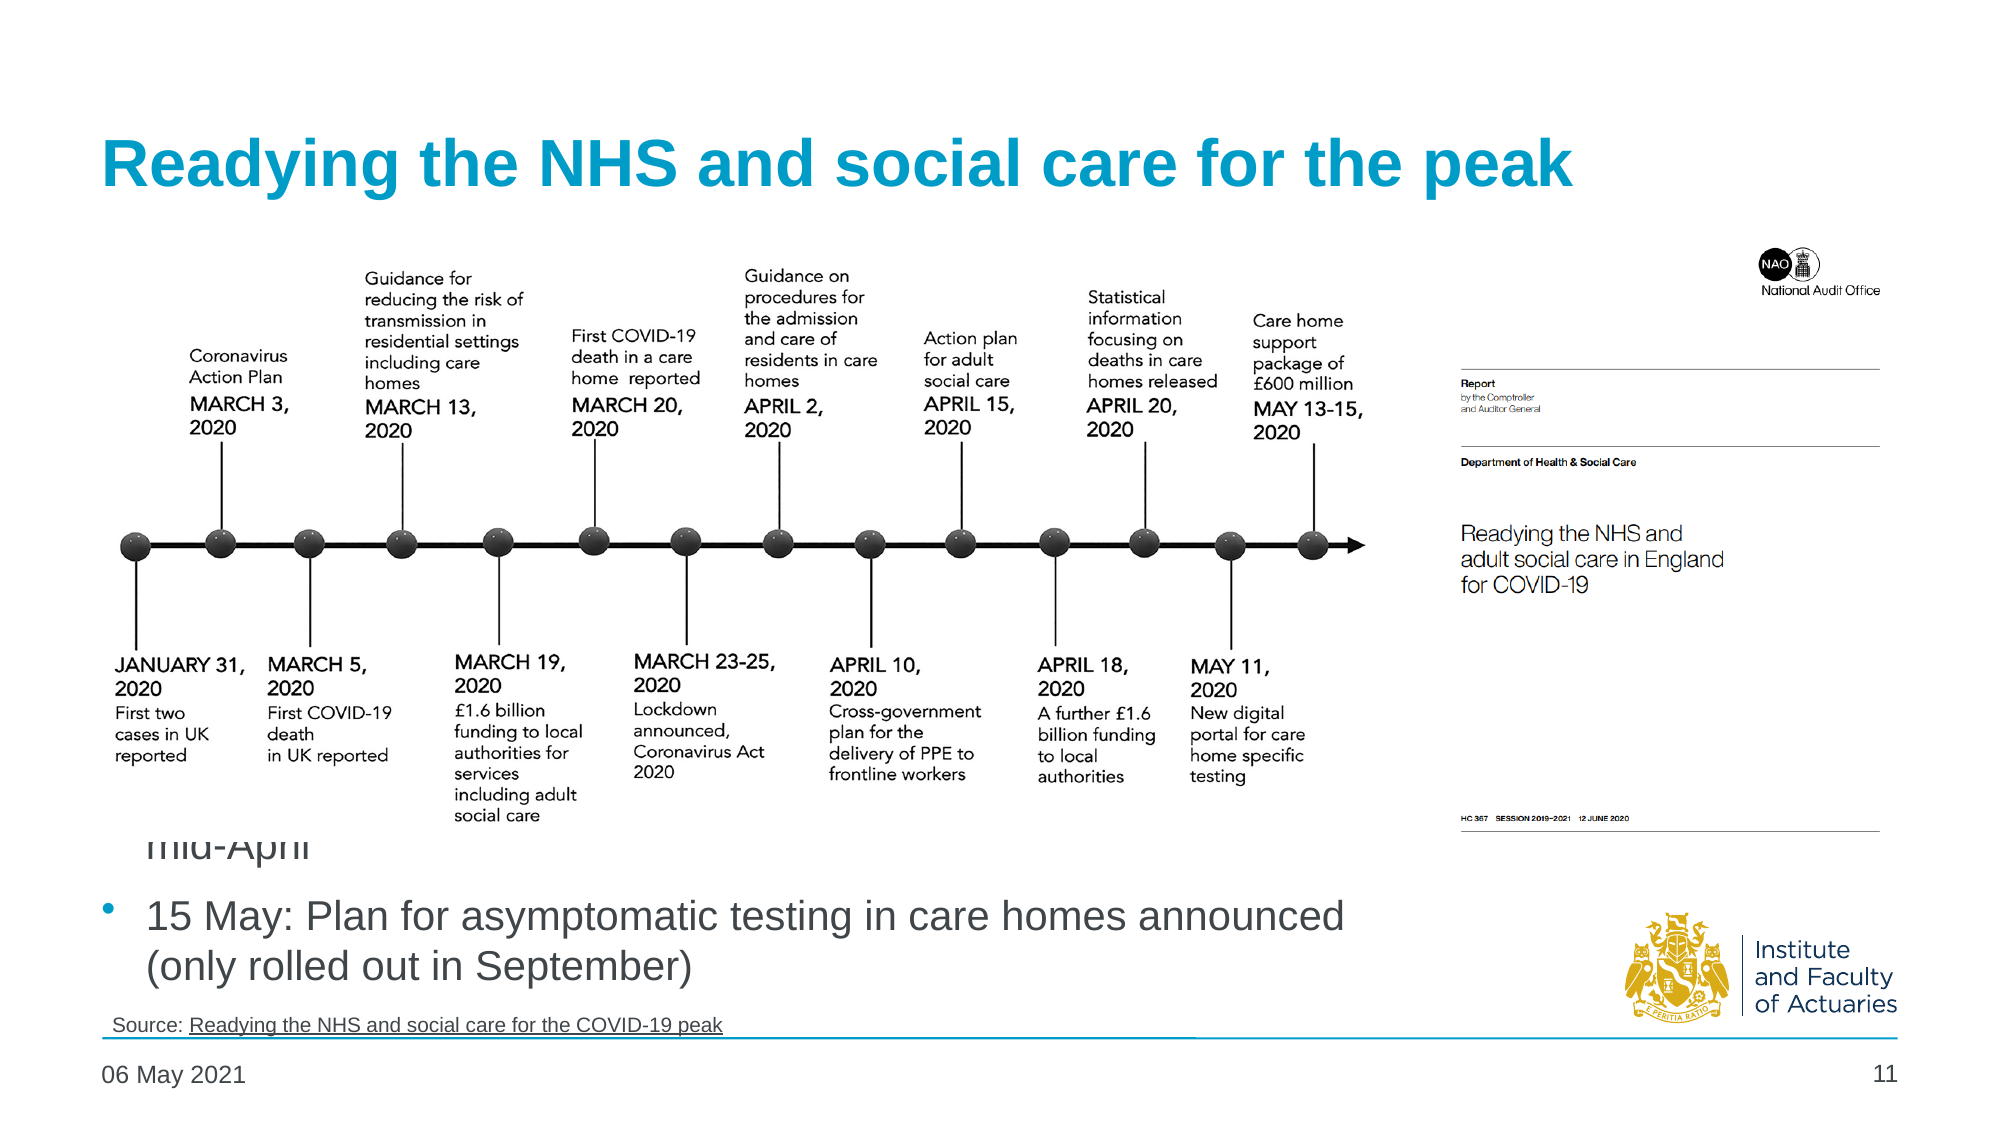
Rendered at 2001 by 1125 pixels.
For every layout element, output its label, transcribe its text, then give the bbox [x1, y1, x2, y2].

title Readying the NHS and social care for the peak [86, 66, 1900, 254]
picture [98, 257, 1367, 842]
slide_number 11 [1771, 1050, 1914, 1106]
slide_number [86, 1051, 528, 1106]
list Action Plans (Early Feb) Weekly briefings to NHS leaders (17 March) letter to NHS providers and commissioners (15 April) Action Plan for Adult Social Care 25,000 patients discharged from hospitals to care homes between 17 March and 15 April to increase capacity without policy to test prior to discharge Limited testing capacity in March focused on NHS hospitals No-one tasked with responsibility for ensuring sufficient PPE until mid-April 15 May: Plan for asymptomatic testing in care homes announced (only rolled out in September) [86, 255, 1414, 1017]
text_box Source: Readying the NHS and social care for the COVID-19 peak [97, 1003, 738, 1044]
picture [1441, 219, 1901, 842]
